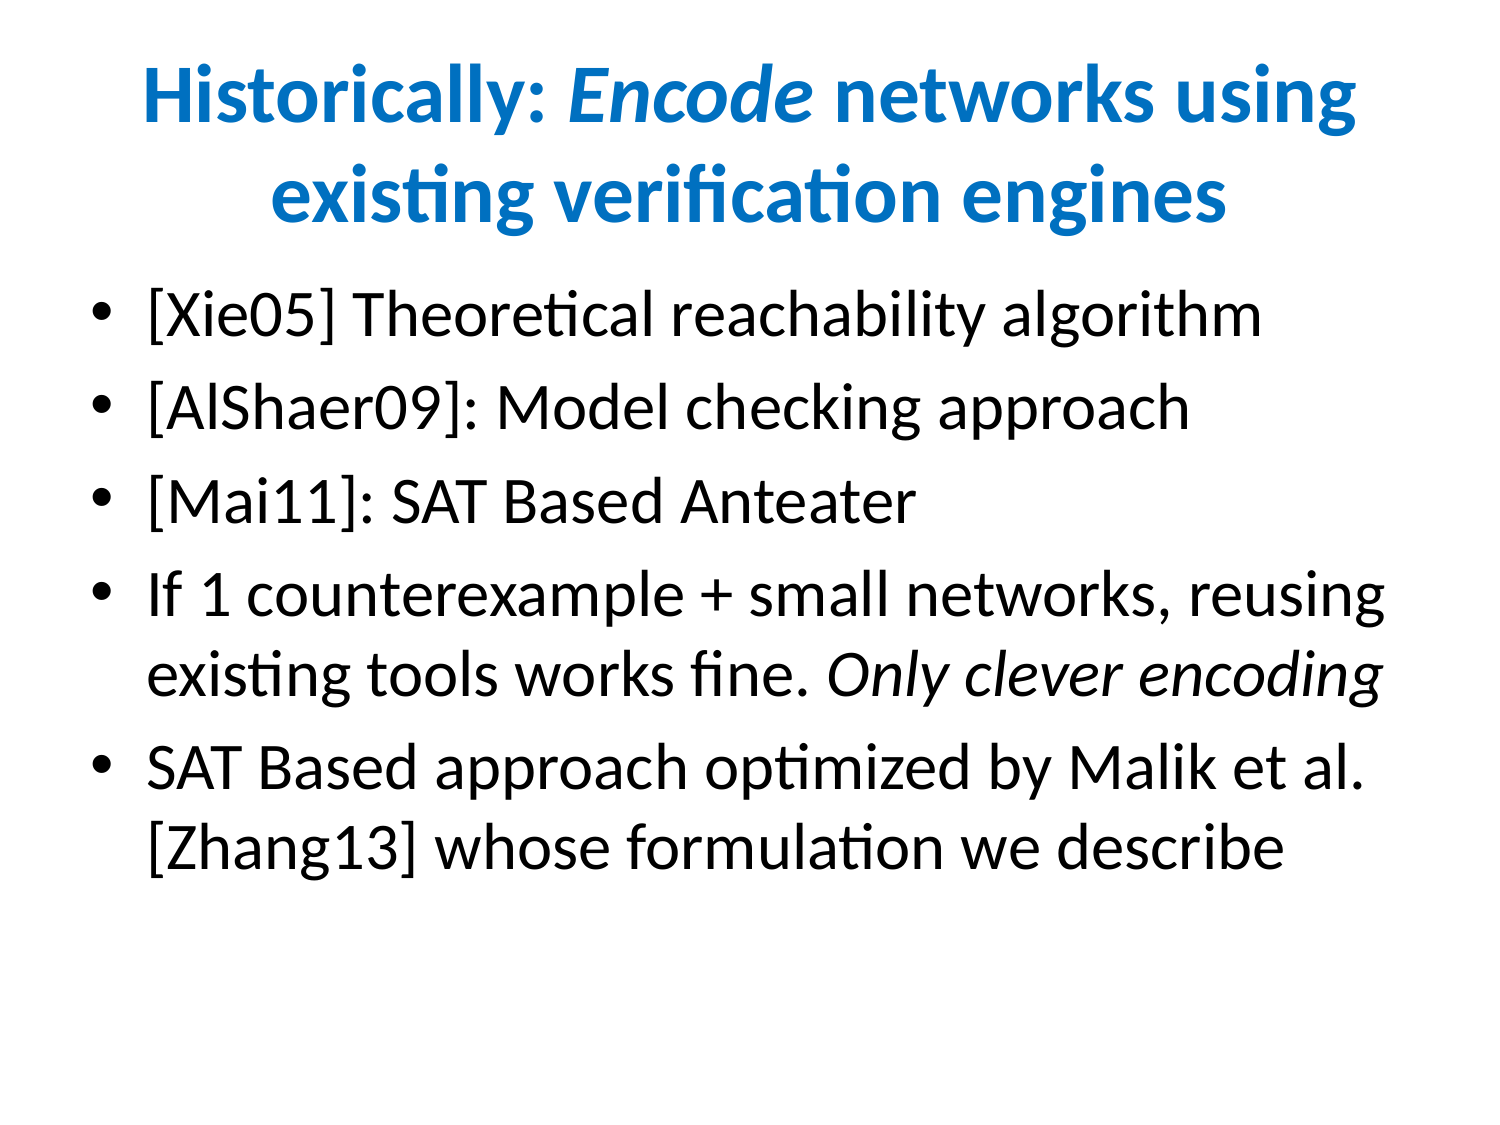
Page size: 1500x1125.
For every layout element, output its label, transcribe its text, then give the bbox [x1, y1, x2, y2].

list [Xie05] Theoretical reachability algorithm [AlShaer09]: Model checking approach [Mai11]: SAT Based Anteater If 1 counterexample + small networks, reusing existing tools works fine. Only clever encoding SAT Based approach optimized by Malik et al. [Zhang13] whose formulation we describe [74, 262, 1426, 1006]
title Historically: Encode networks using existing verification engines [74, 44, 1426, 233]
